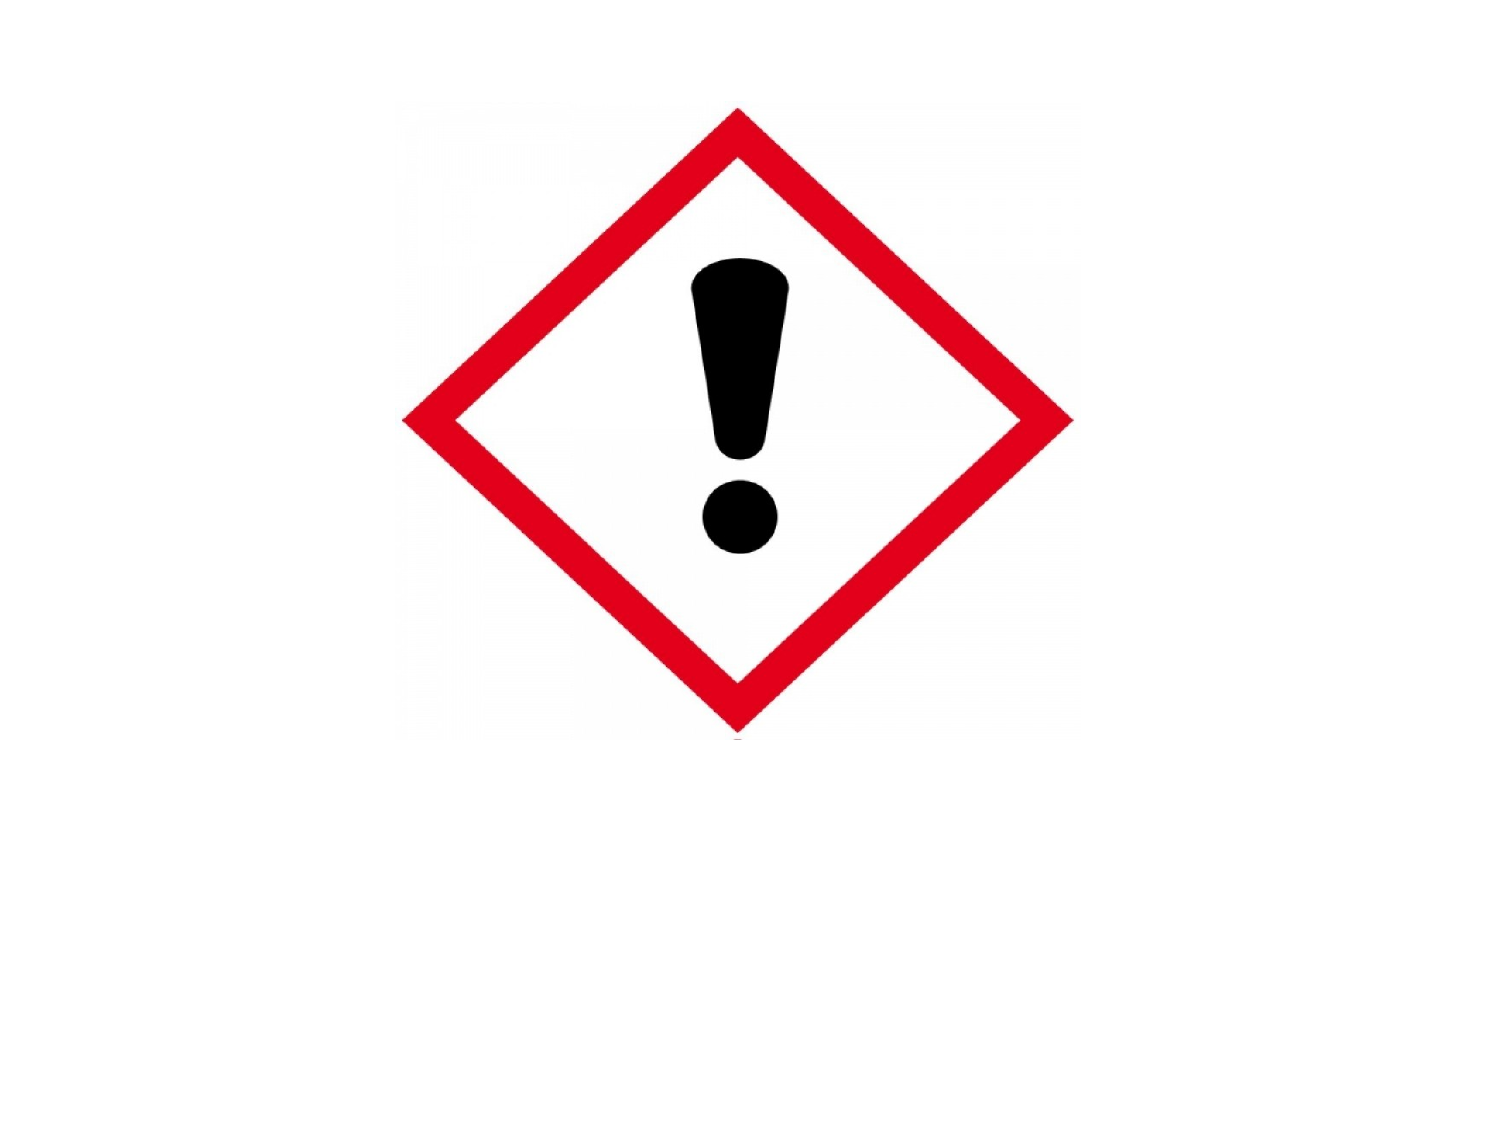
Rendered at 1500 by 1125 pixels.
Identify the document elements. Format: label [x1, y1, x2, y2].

picture [395, 101, 1081, 740]
